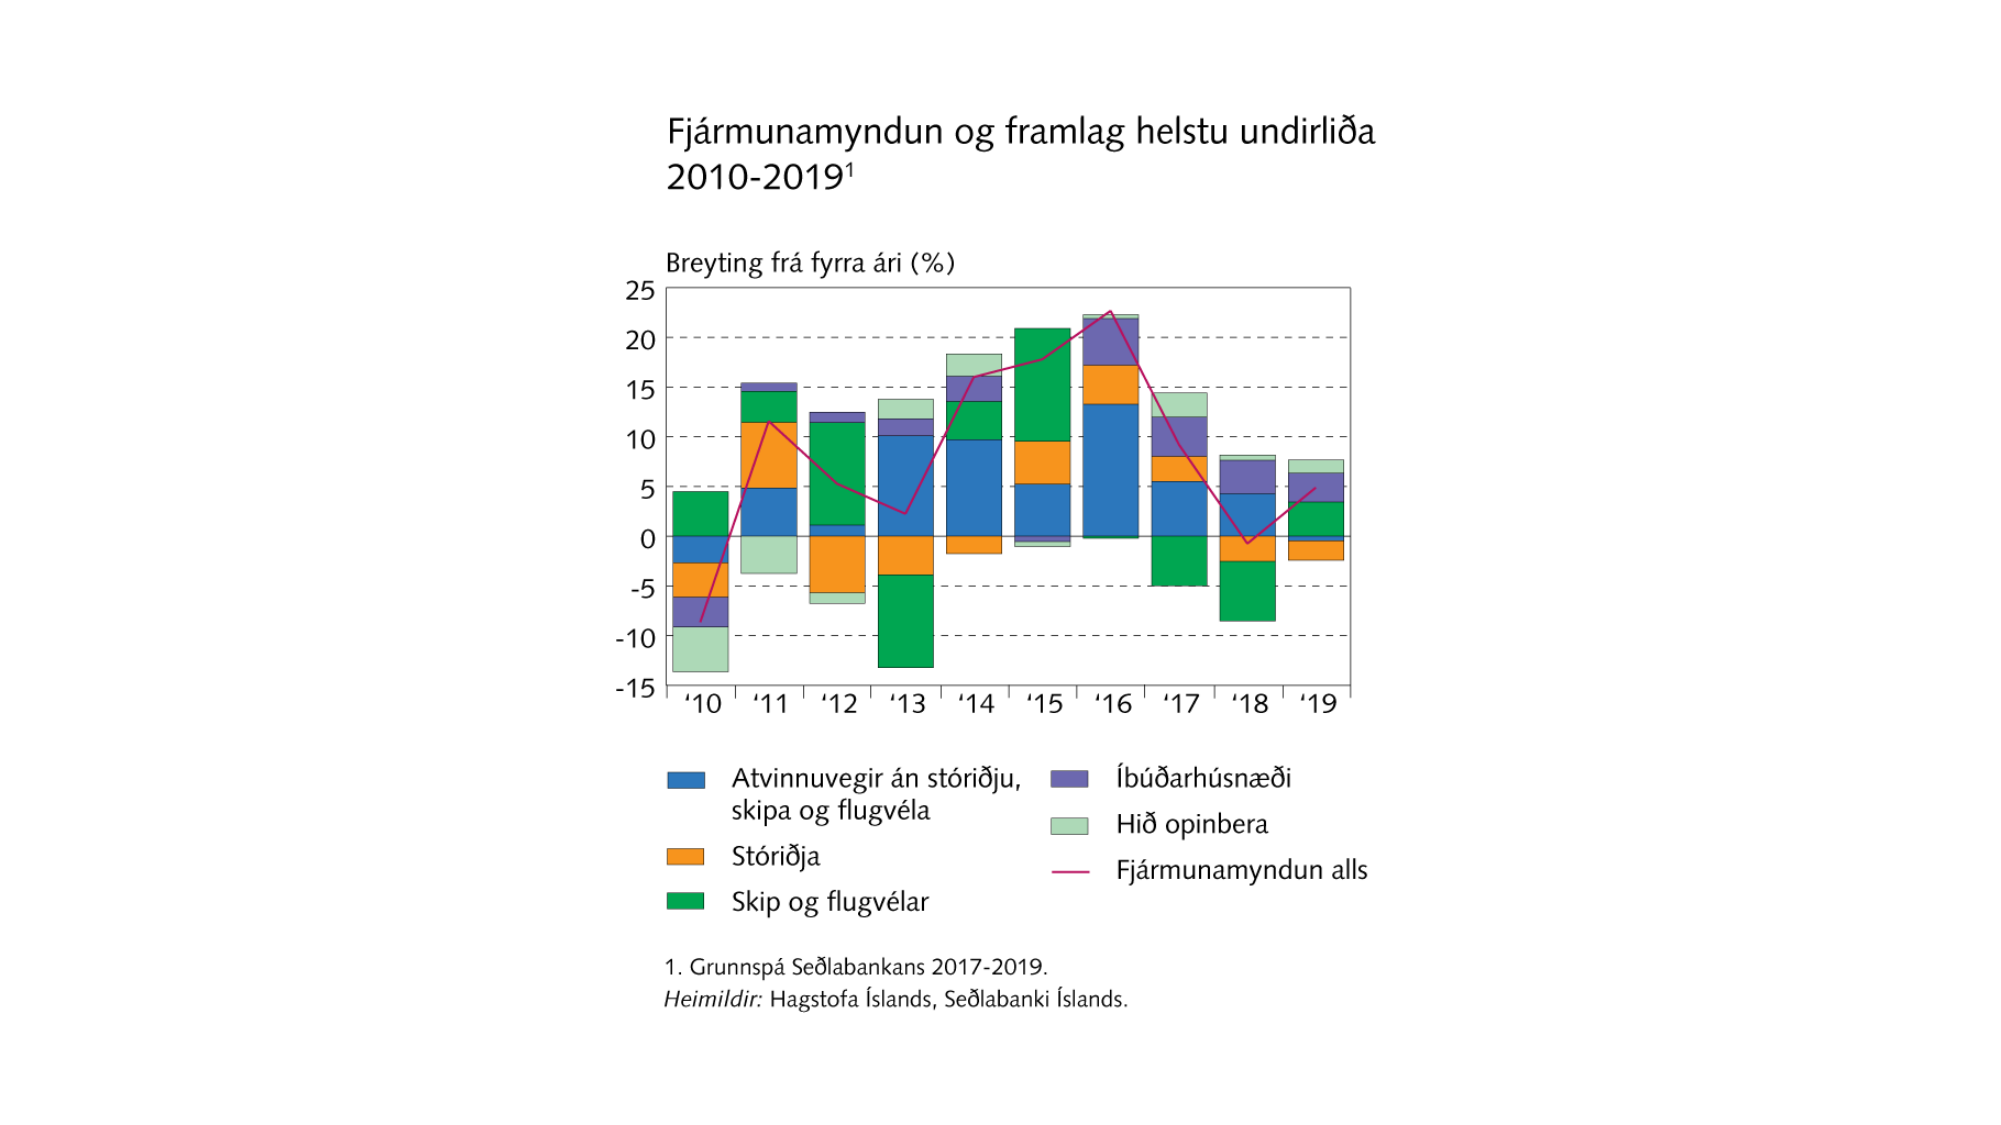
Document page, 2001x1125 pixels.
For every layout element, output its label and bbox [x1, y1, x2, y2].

picture [614, 112, 1386, 1013]
